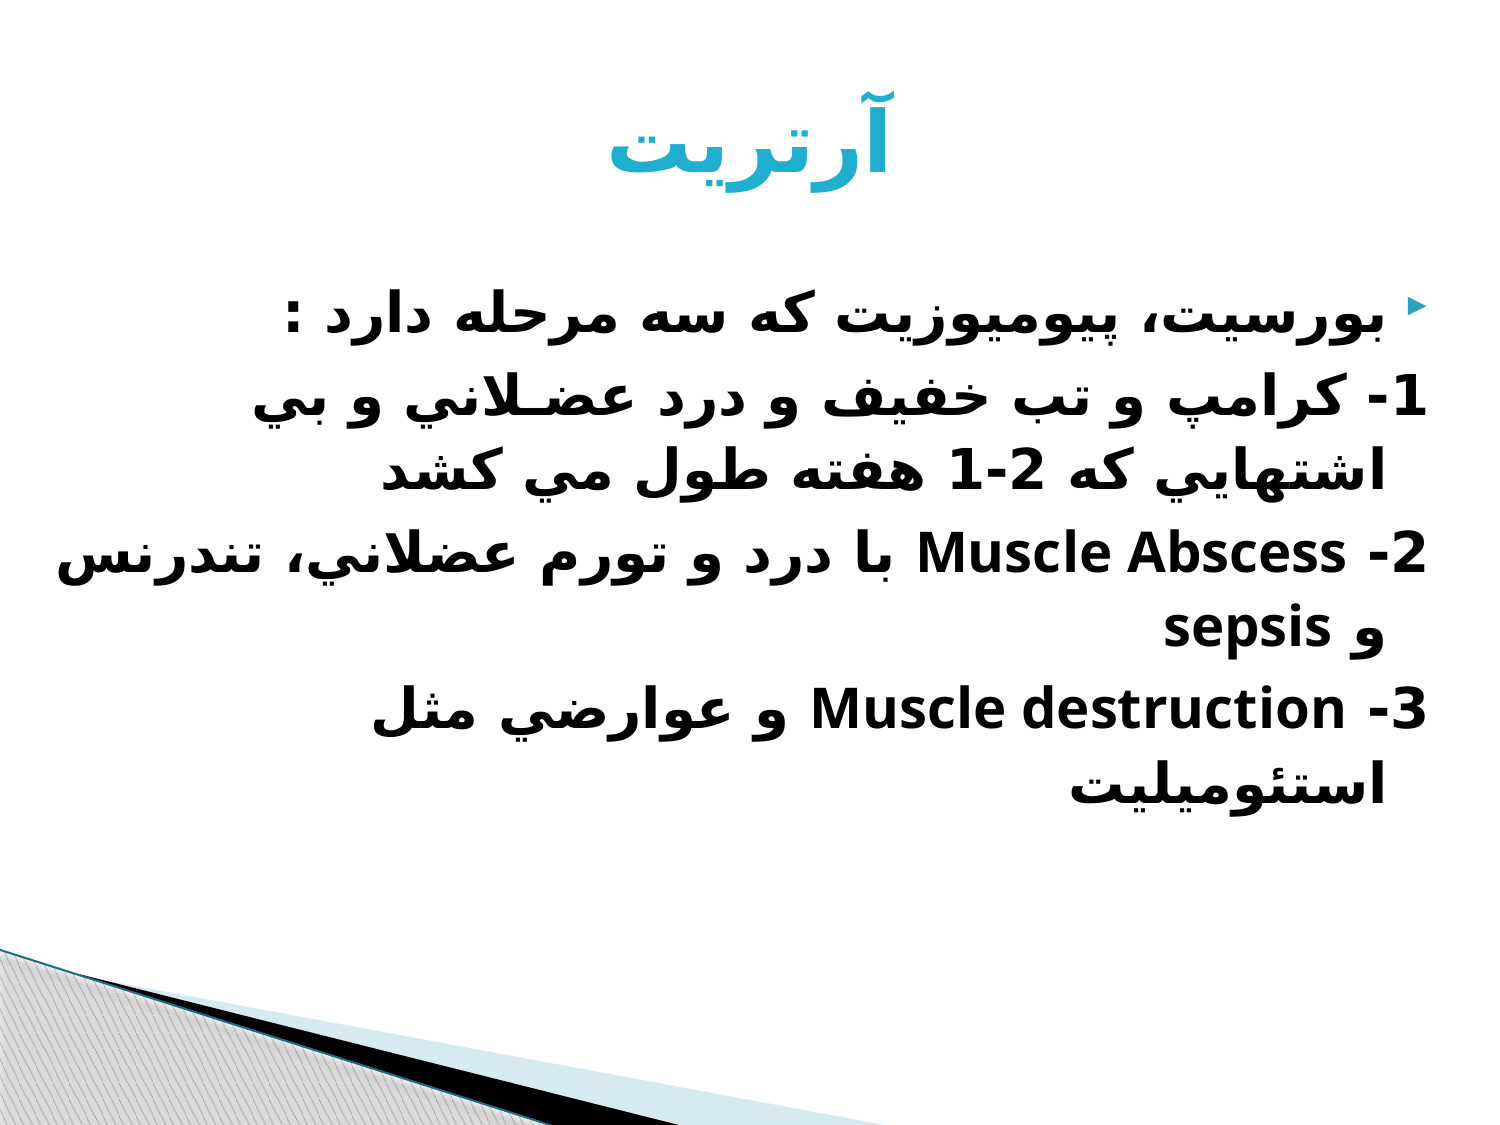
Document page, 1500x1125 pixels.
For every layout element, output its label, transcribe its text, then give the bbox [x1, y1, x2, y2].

title آرتريت [75, 45, 1425, 233]
list بورسيت، پيوميوزيت كه سه مرحله دارد : 1- كرامپ و تب خفيف و درد عضـلاني و بي اشتهايي كه 2-1 هفته طول مي كشد 2- Muscle Abscess با درد و تورم عضلاني، تندرنس و sepsis 3- Muscle destruction و عوارضي مثل استئوميليت [37, 262, 1463, 1088]
